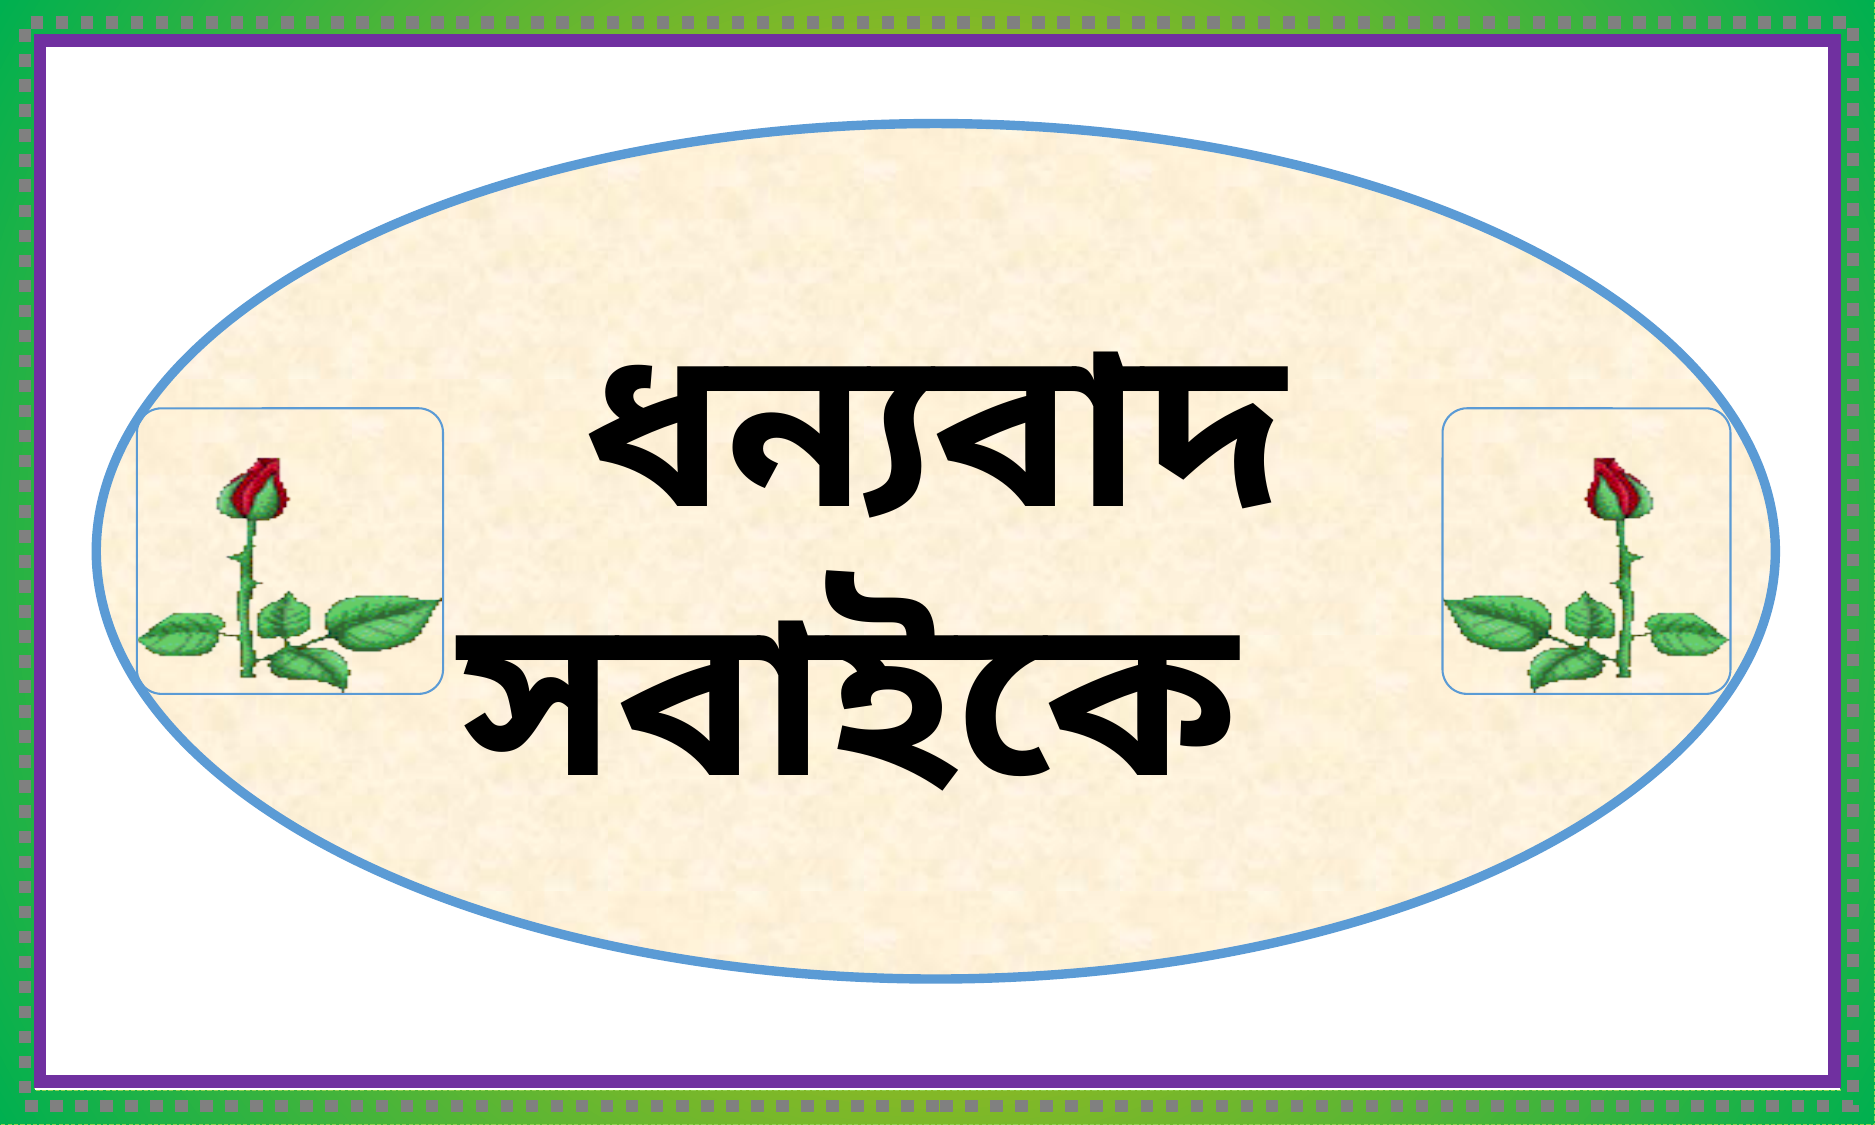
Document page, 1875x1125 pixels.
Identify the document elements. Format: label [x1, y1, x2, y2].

text_box [39, 40, 1835, 1082]
picture [136, 408, 444, 694]
picture [1442, 408, 1731, 694]
